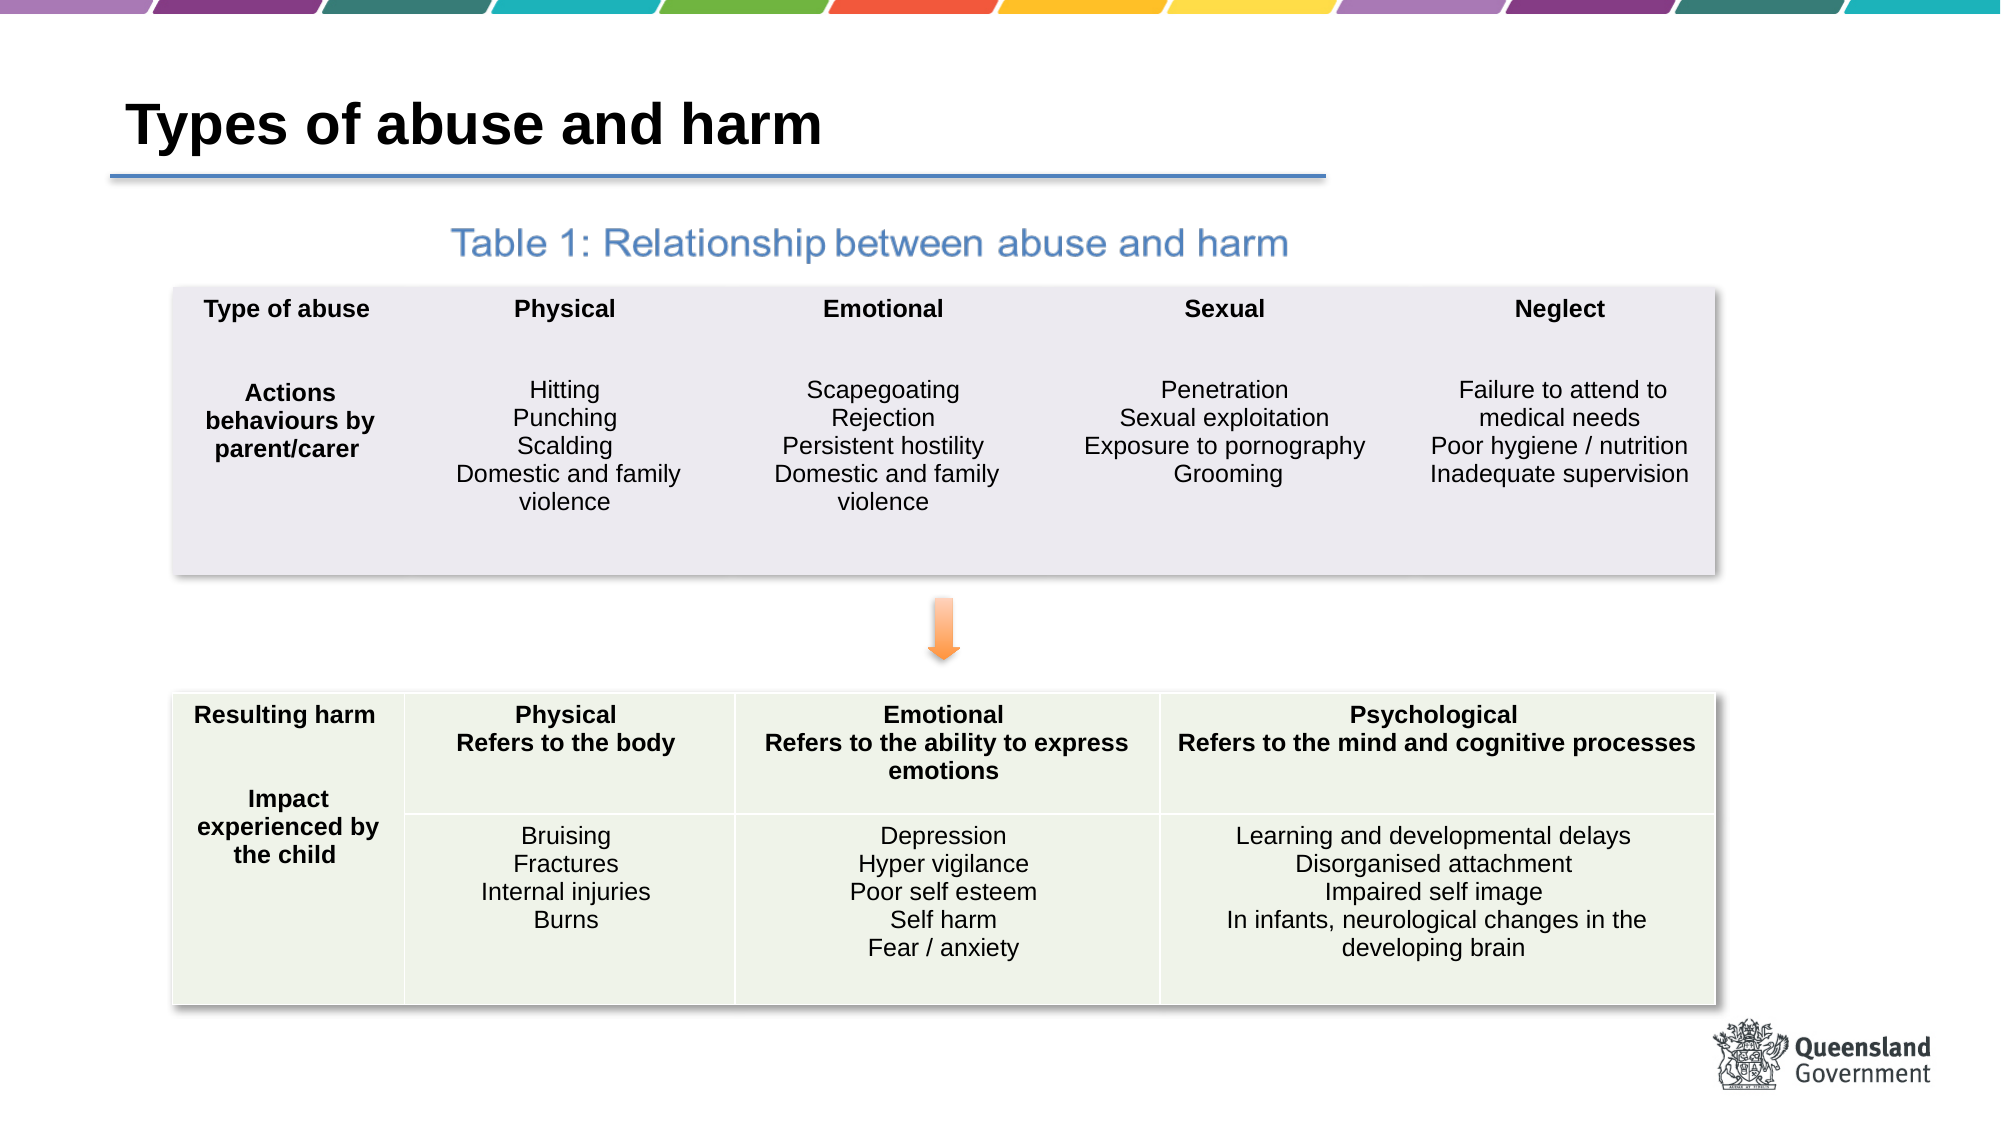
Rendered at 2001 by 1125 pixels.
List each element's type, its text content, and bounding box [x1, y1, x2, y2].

table_cell Hitting Punching Scalding Domestic and family violence [409, 368, 729, 575]
table_header Physical [409, 287, 729, 368]
text_box [927, 597, 961, 661]
table_cell Learning and developmental delays Disorganised attachment Impaired self image In infants, neurological changes in the developing brain [1161, 815, 1714, 1004]
table_header Resulting harm Impact experienced by the child [173, 694, 404, 1004]
table_header Physical Refers to the body [405, 694, 734, 813]
table_cell Scapegoating Rejection Persistent hostility Domestic and family violence [729, 368, 1045, 575]
table_header Neglect [1412, 287, 1715, 368]
table_header Psychological Refers to the mind and cognitive processes [1161, 694, 1714, 813]
table_header Emotional Refers to the ability to express emotions [736, 694, 1159, 813]
table_header Sexual [1045, 298, 1412, 368]
table_cell Depression Hyper vigilance Poor self esteem Self harm Fear / anxiety [736, 815, 1159, 1004]
picture [0, 0, 2001, 1125]
table_cell Failure to attend to medical needs Poor hygiene / nutrition Inadequate supervision [1412, 368, 1715, 575]
table_cell Bruising Fractures Internal injuries Burns [405, 815, 734, 1004]
table_cell Penetration Sexual exploitation Exposure to pornography Grooming [1045, 368, 1412, 575]
table_header Type of abuse Actions behaviours by parent/carer [173, 287, 409, 575]
text_box Types of abuse and harm [110, 78, 944, 167]
table_header Emotional [729, 298, 1045, 368]
